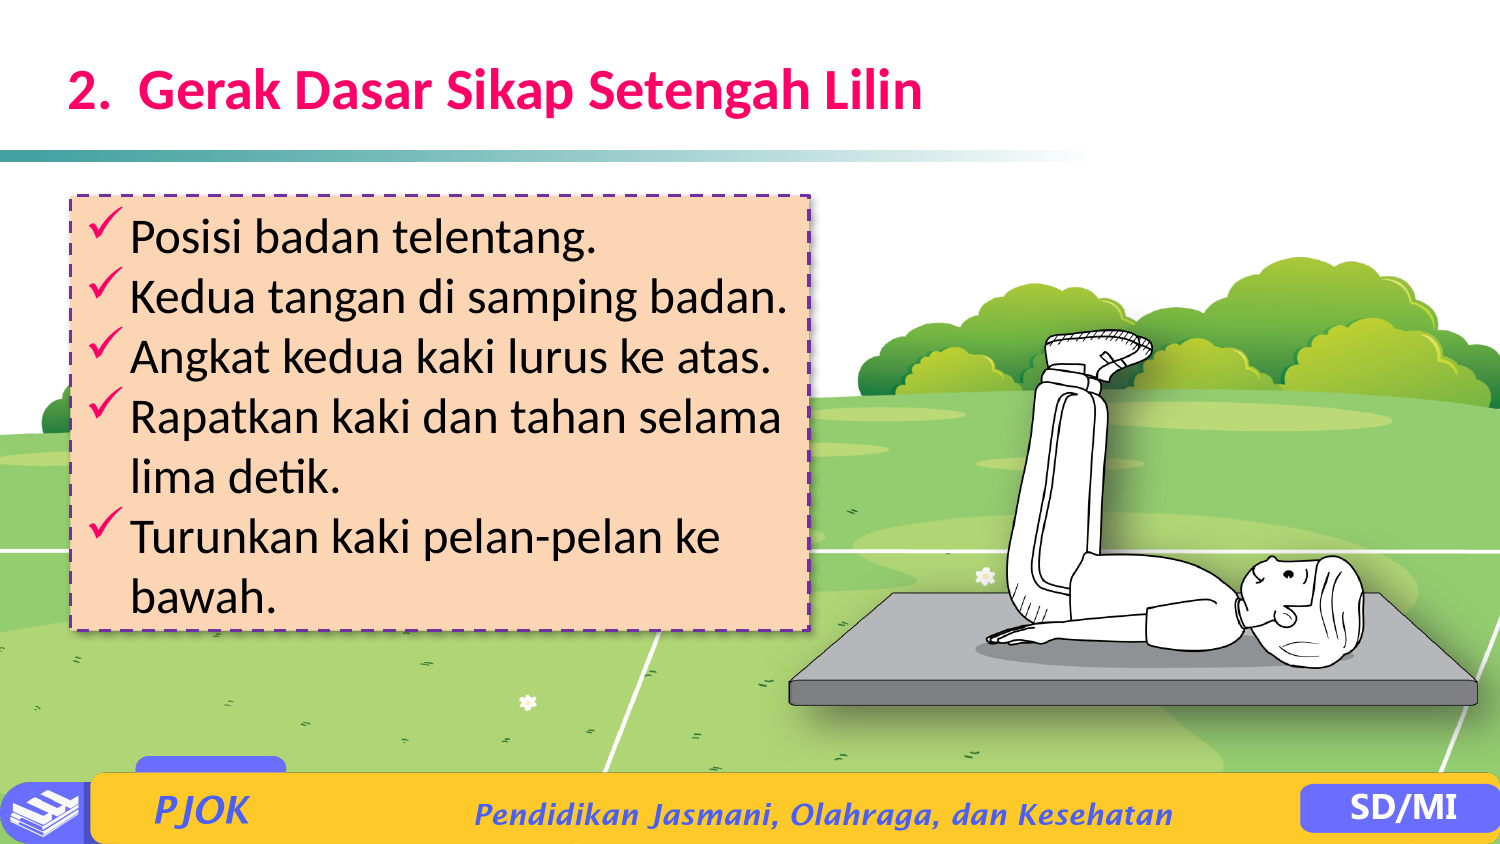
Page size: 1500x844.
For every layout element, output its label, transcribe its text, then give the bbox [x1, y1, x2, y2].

text_box 2. Gerak Dasar Sikap Setengah Lilin [52, 43, 939, 129]
picture [0, 257, 1500, 844]
text_box [0, 148, 1092, 164]
text_box Posisi badan telentang. Kedua tangan di samping badan. Angkat kedua kaki lurus ke atas. Rapatkan kaki dan tahan selama lima detik. Turunkan kaki pelan-pelan ke bawah. [70, 195, 809, 256]
